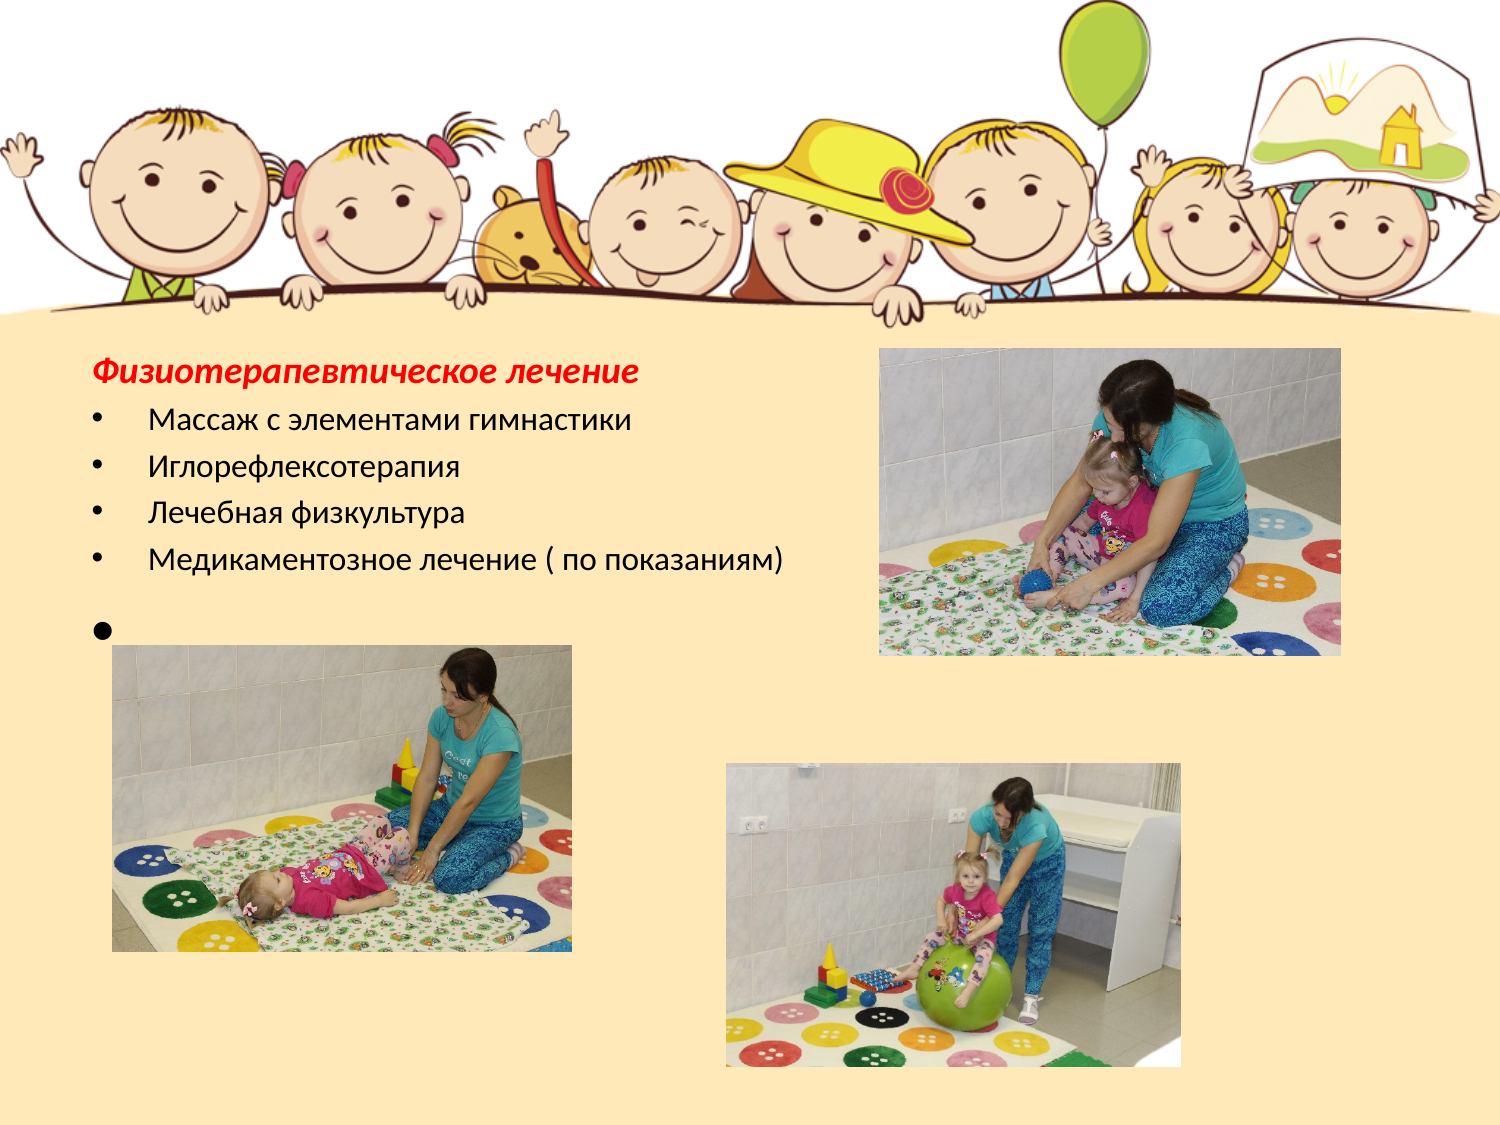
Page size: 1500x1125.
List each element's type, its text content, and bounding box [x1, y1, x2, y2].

list Физиотерапевтическое лечение Массаж с элементами гимнастики Иглорефлексотерапия Лечебная физкультура Медикаментозное лечение ( по показаниям) [76, 337, 1426, 1006]
picture [0, 0, 1500, 1125]
